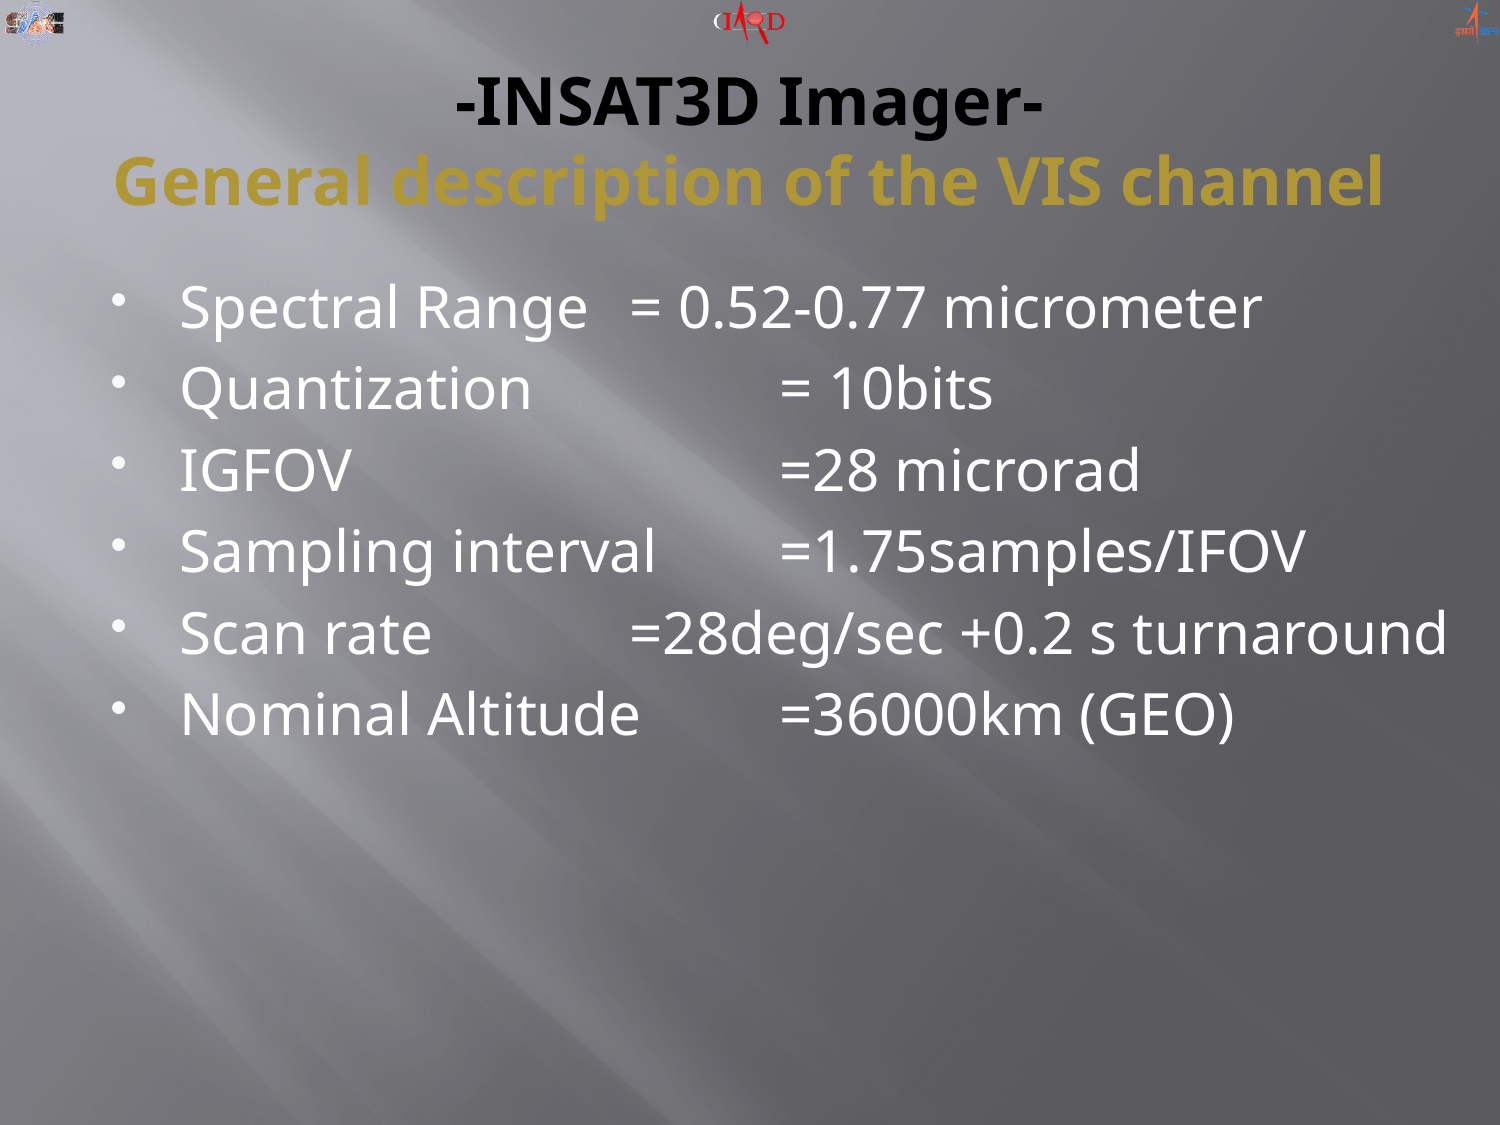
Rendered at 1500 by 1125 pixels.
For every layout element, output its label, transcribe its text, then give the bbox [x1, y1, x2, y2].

title -INSAT3D Imager- General description of the VIS channel [75, 45, 1425, 233]
picture [1453, 0, 1500, 47]
list Spectral Range = 0.52-0.77 micrometer Quantization = 10bits IGFOV =28 microrad Sampling interval =1.75samples/IFOV Scan rate =28deg/sec +0.2 s turnaround Nominal Altitude =36000km (GEO) [75, 262, 1500, 786]
picture [713, 0, 785, 45]
picture [0, 0, 68, 47]
